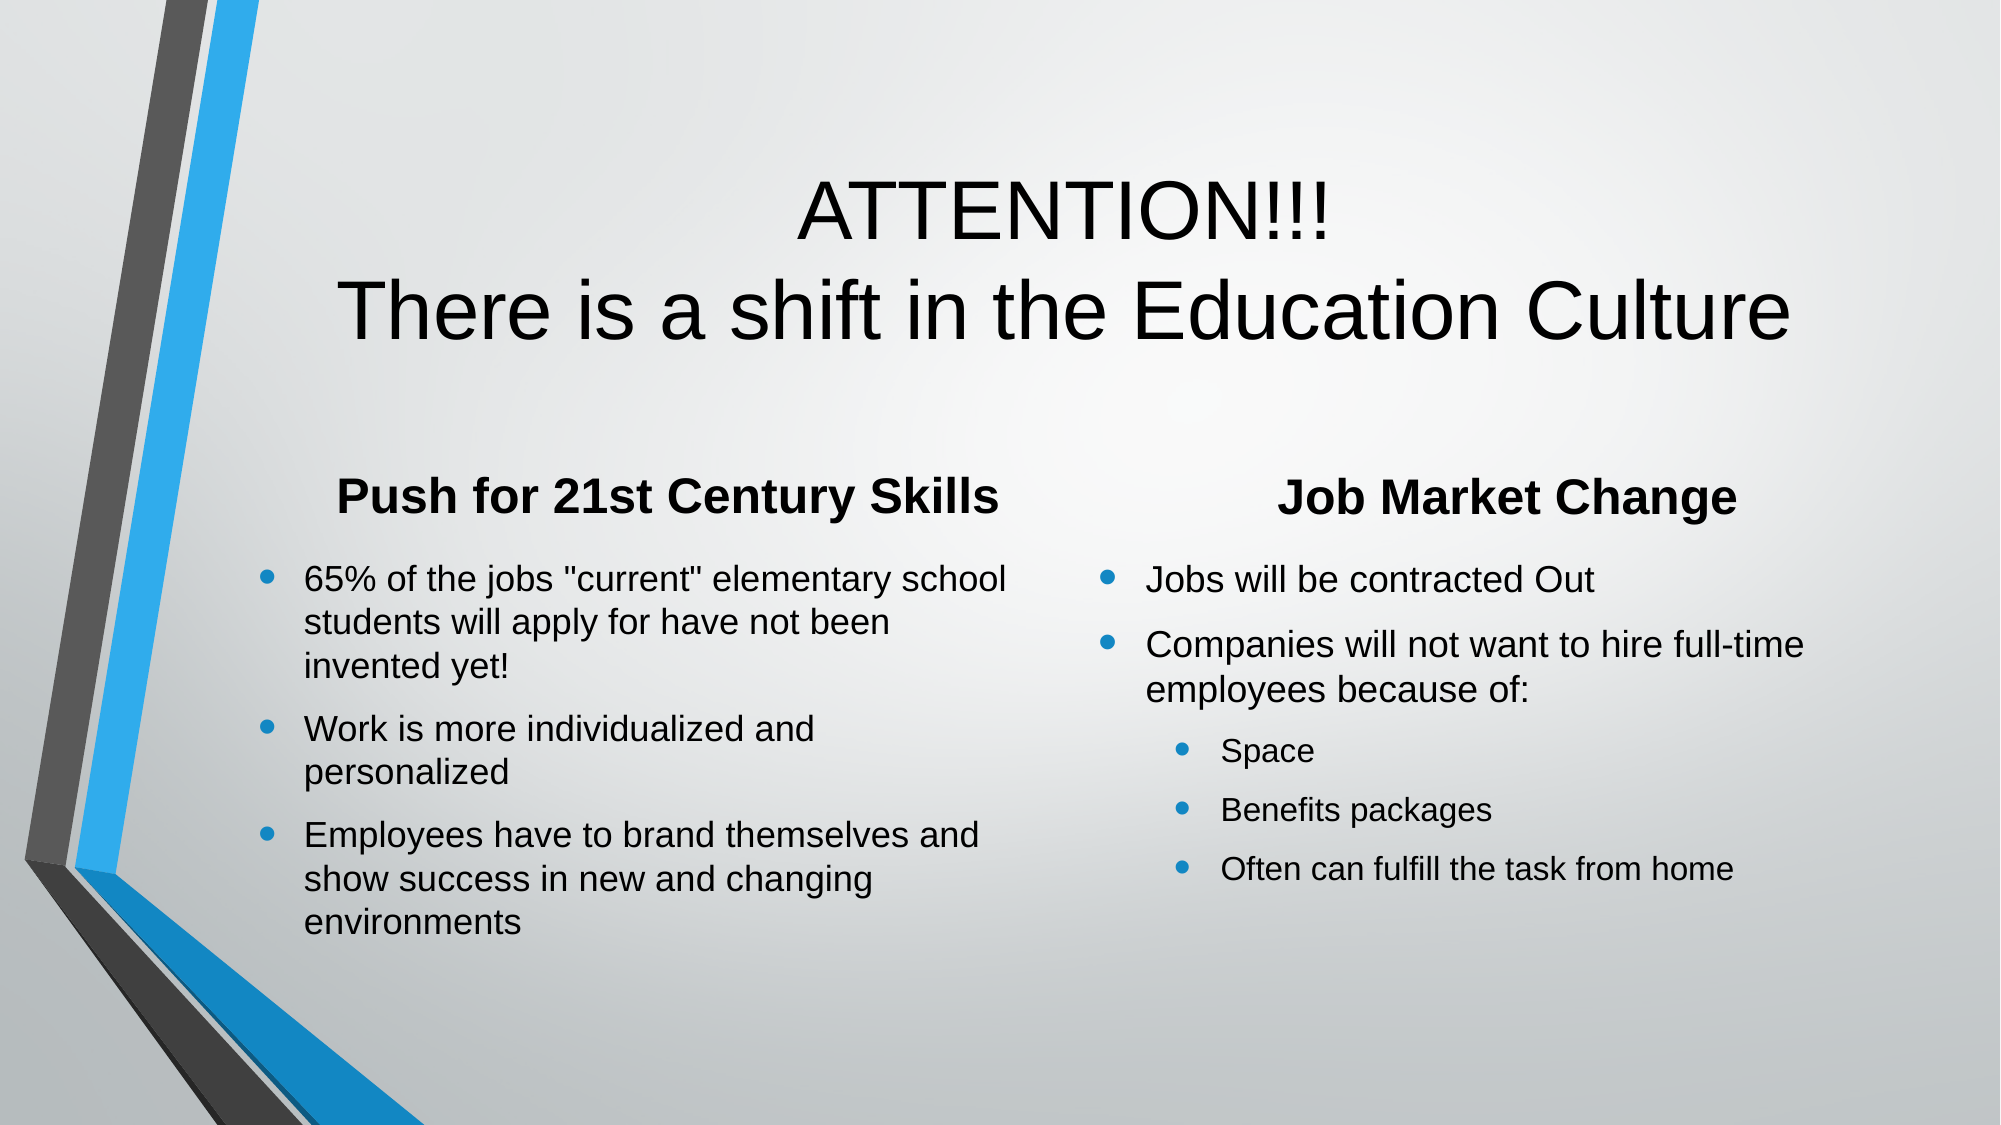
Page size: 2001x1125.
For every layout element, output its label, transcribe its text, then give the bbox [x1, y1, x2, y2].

title ATTENTION!!! There is a shift in the Education Culture [243, 112, 1887, 400]
list Push for 21st Century Skills [290, 436, 1047, 531]
list 65% of the jobs "current" elementary school students will apply for have not been invented yet! Work is more individualized and personalized Employees have to brand themselves and show success in new and changing environments [243, 547, 1047, 950]
list Job Market Change [1128, 437, 1887, 532]
list Jobs will be contracted Out Companies will not want to hire full-time employees because of: Space Benefits packages Often can fulfill the task from home [1083, 547, 1918, 1066]
